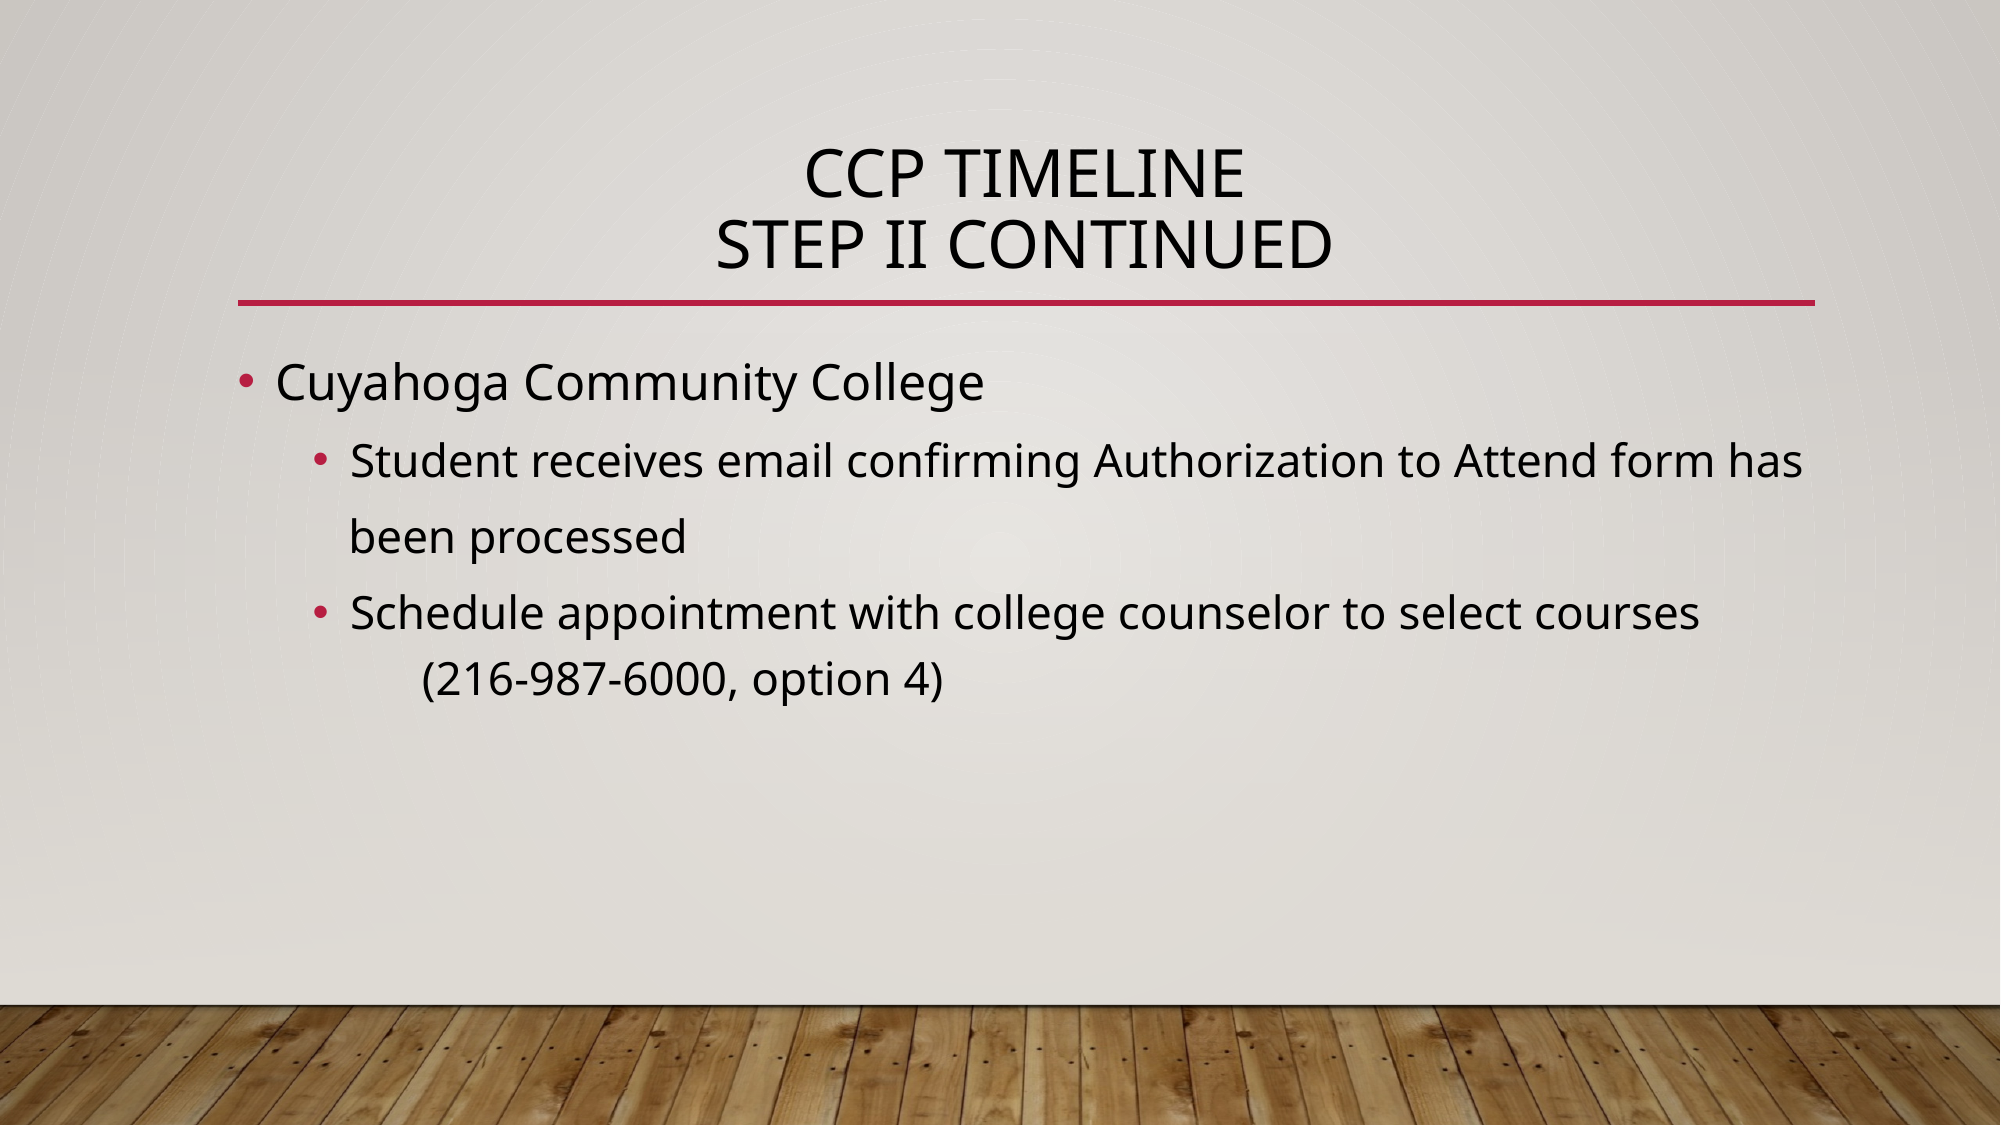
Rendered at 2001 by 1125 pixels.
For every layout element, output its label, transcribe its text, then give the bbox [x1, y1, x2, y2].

list Cuyahoga Community College Student receives email confirming Authorization to Attend form has been processed Schedule appointment with college counselor to select courses (216-987-6000, option 4) [222, 330, 1861, 897]
picture [0, 1005, 2000, 1125]
title CCP TIMELINE STEP ii CONTINUED [238, 131, 1814, 305]
